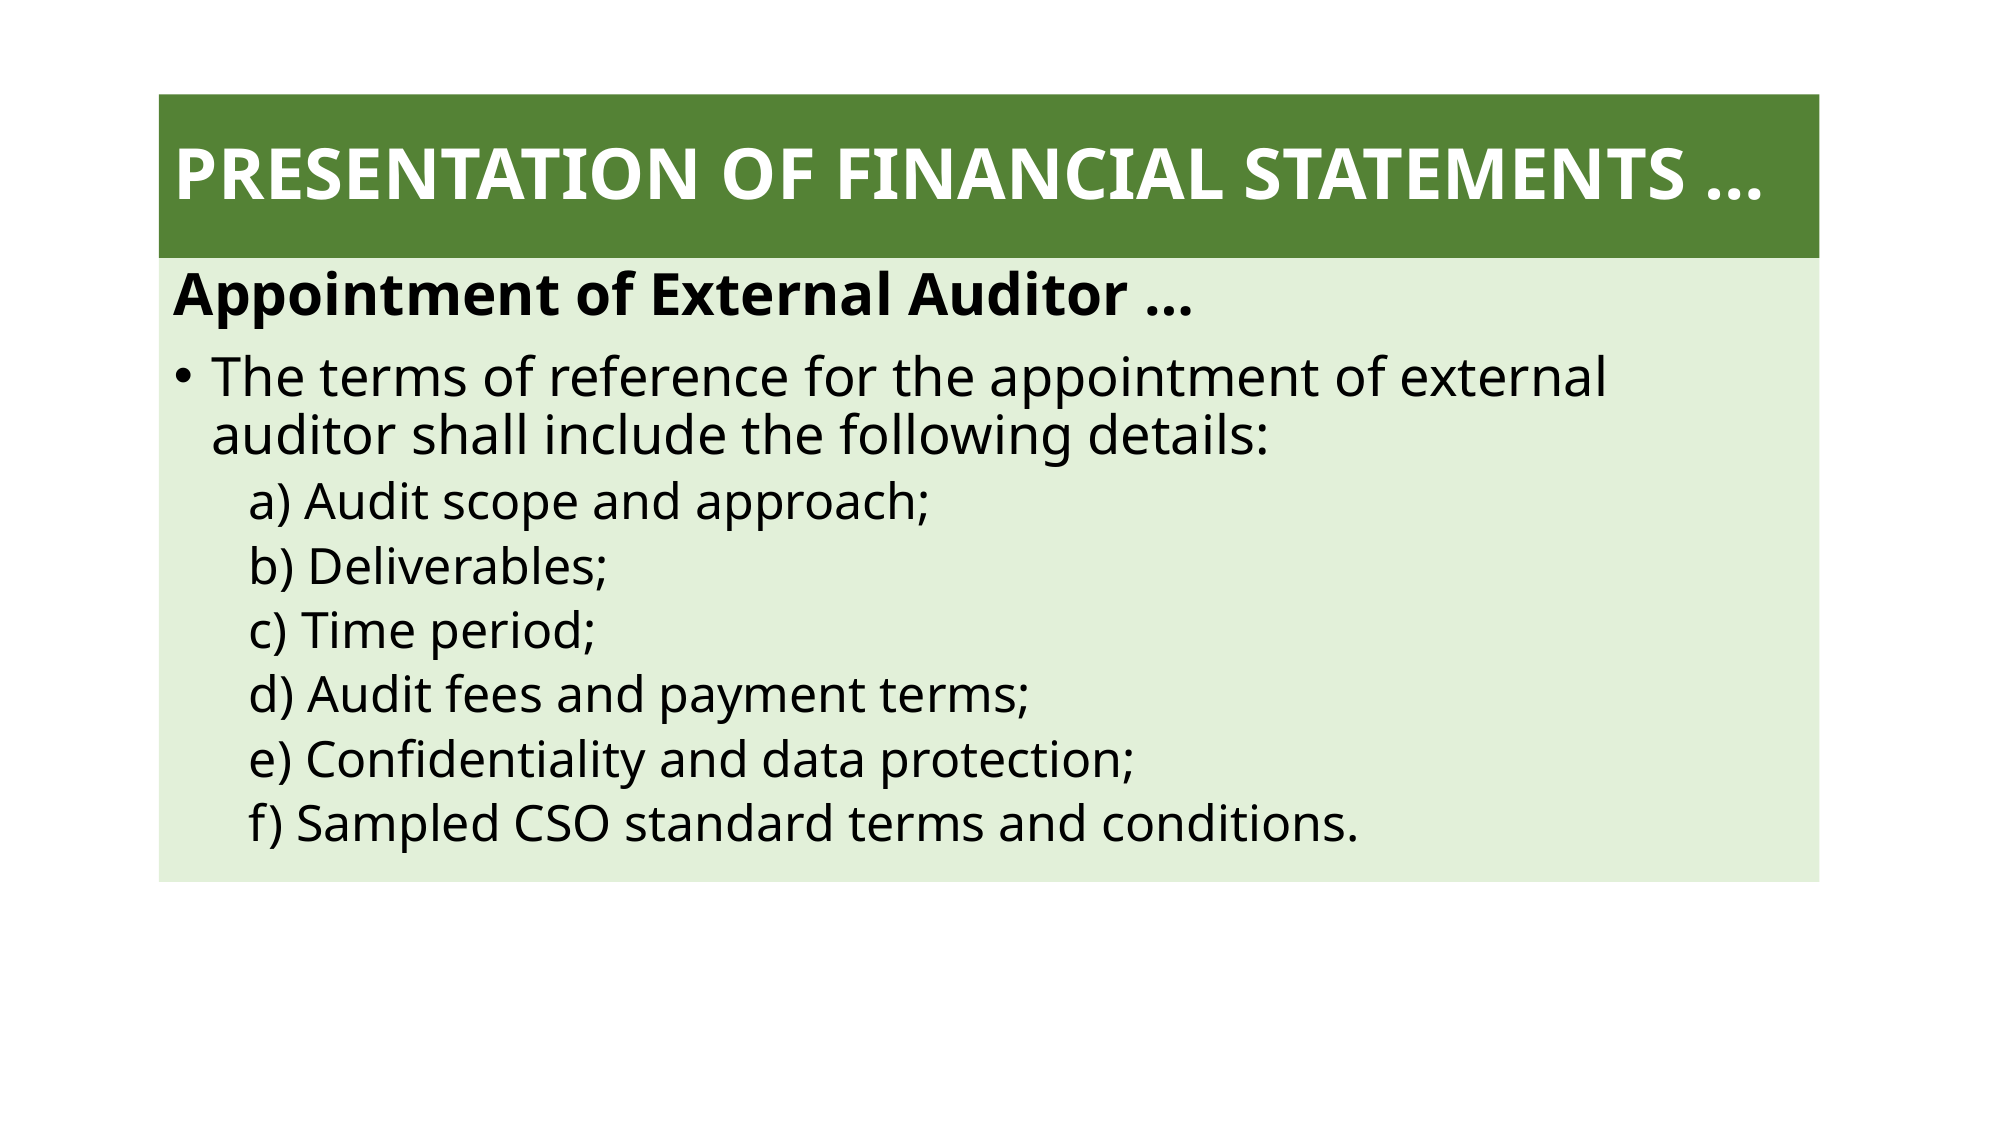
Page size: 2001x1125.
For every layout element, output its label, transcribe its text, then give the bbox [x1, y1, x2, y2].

list Appointment of External Auditor … The terms of reference for the appointment of external auditor shall include the following details: a) Audit scope and approach; b) Deliverables; c) Time period; d) Audit fees and payment terms; e) Confidentiality and data protection; f) Sampled CSO standard terms and conditions. [158, 258, 1820, 882]
title PRESENTATION OF FINANCIAL STATEMENTS … [158, 94, 1820, 258]
